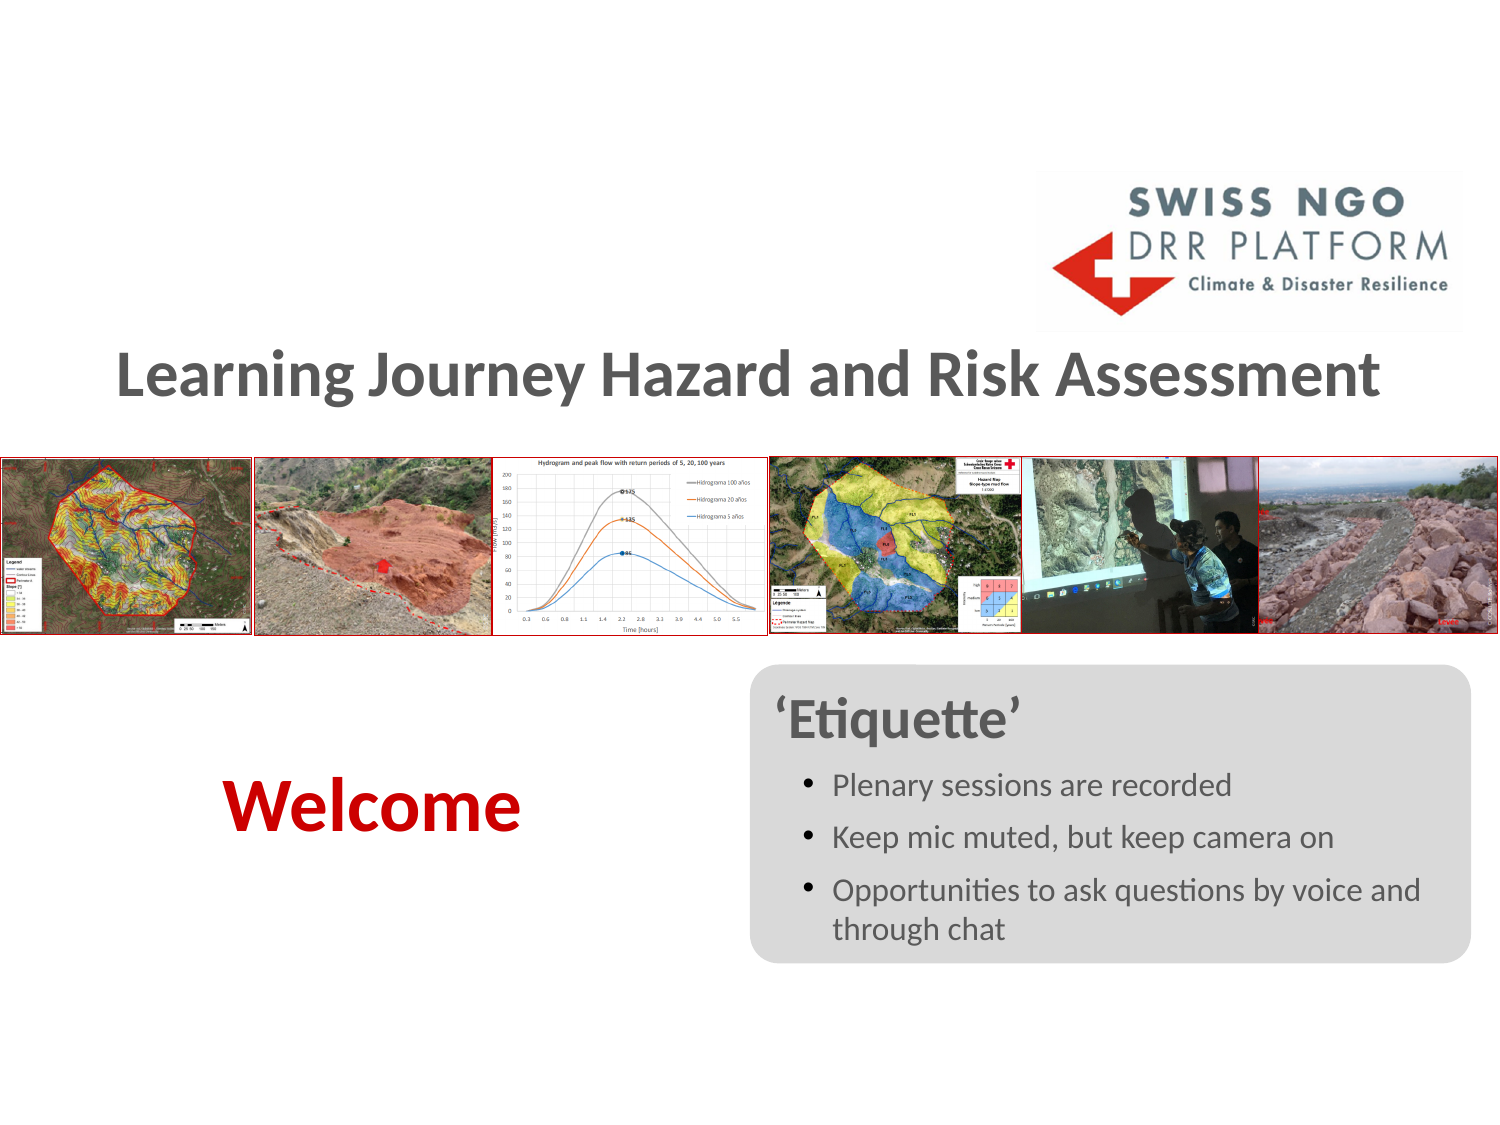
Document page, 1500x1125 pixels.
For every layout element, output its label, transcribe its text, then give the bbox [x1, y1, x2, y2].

picture [0, 456, 252, 635]
text_box Welcome [24, 739, 721, 870]
text_box ‘Etiquette’ Plenary sessions are recorded Keep mic muted, but keep camera on Opportunities to ask questions by voice and through chat [749, 664, 1472, 964]
title Learning Journey Hazard and Risk Assessment [51, 295, 1449, 426]
picture [1036, 170, 1463, 332]
picture [253, 455, 1498, 636]
